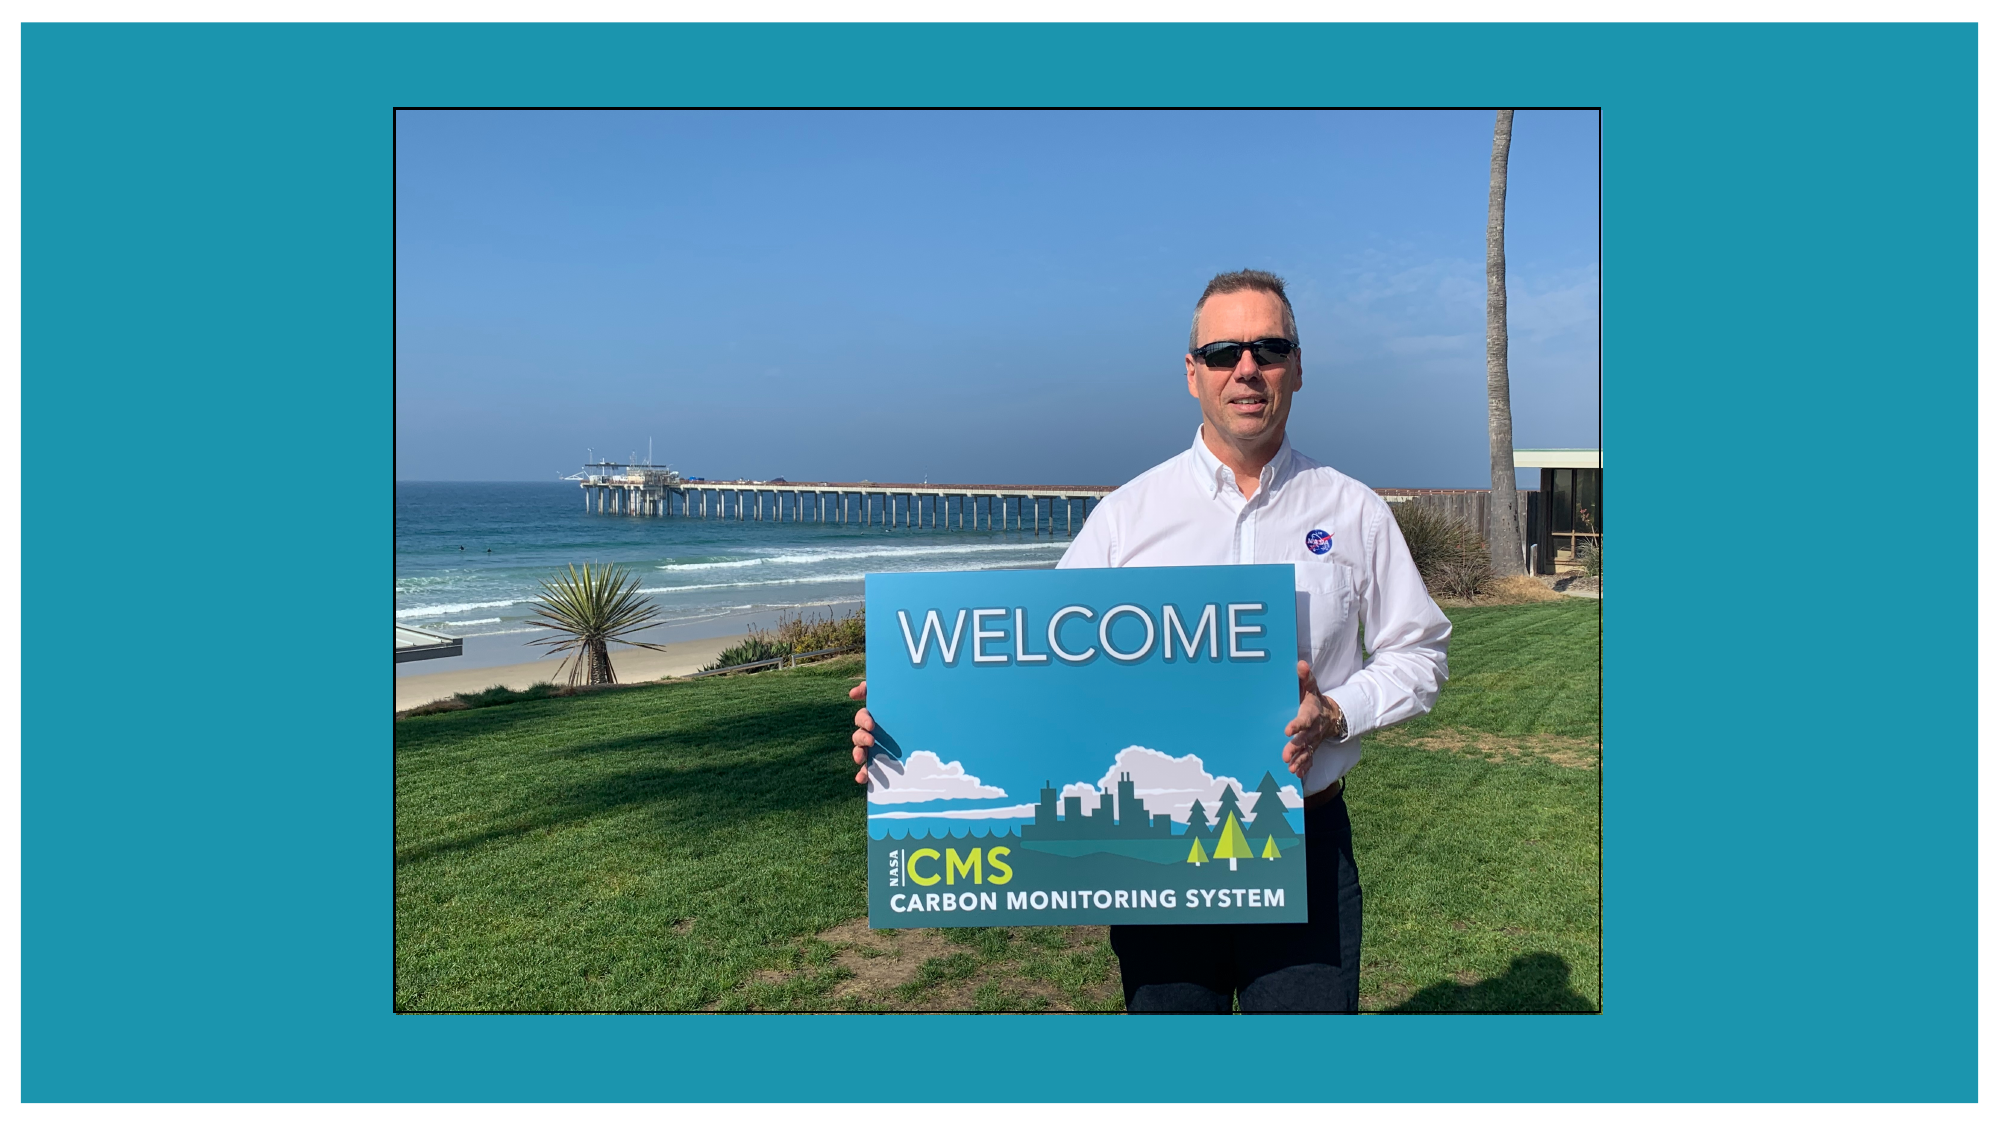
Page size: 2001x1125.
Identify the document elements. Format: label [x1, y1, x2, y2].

text_box [20, 21, 1979, 1104]
picture [396, 110, 1603, 1015]
